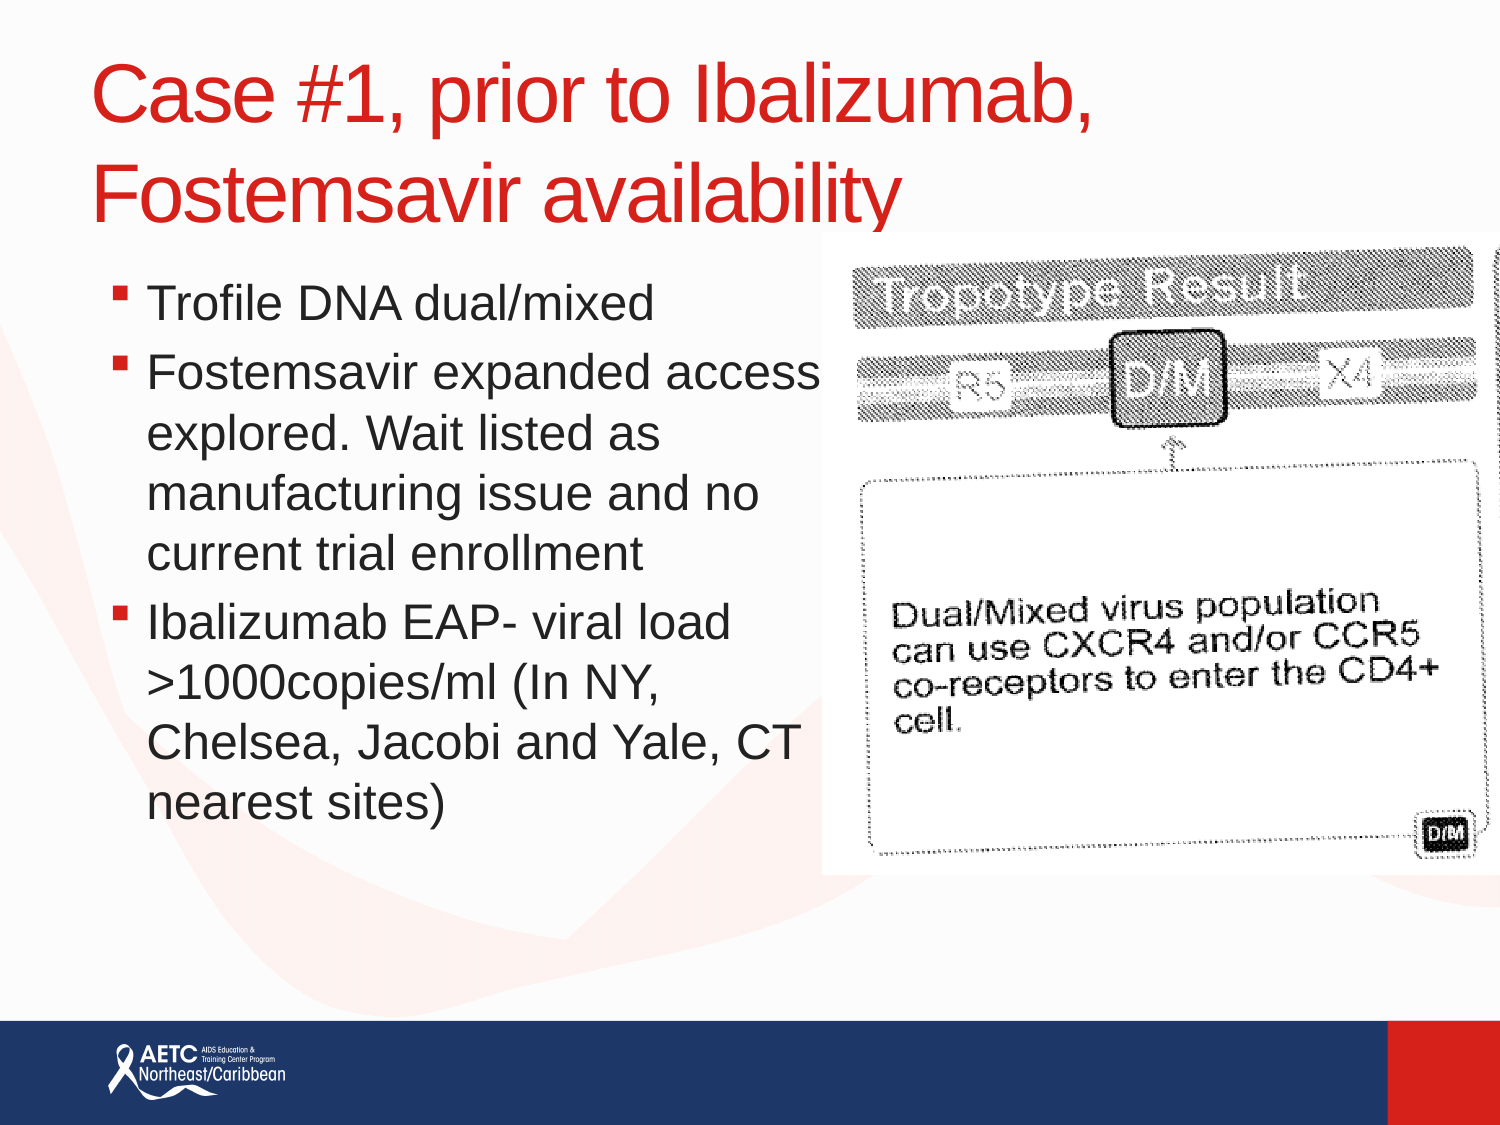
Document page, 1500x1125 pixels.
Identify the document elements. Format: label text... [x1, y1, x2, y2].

picture [108, 1044, 285, 1100]
list Trofile DNA dual/mixed Fostemsavir expanded access explored. Wait listed as manufacturing issue and no current trial enrollment Ibalizumab EAP- viral load >1000copies/ml (In NY, Chelsea, Jacobi and Yale, CT nearest sites) [75, 262, 837, 979]
picture [0, 0, 1500, 1017]
title Case #1, prior to Ibalizumab, Fostemsavir availability [75, 45, 1440, 233]
